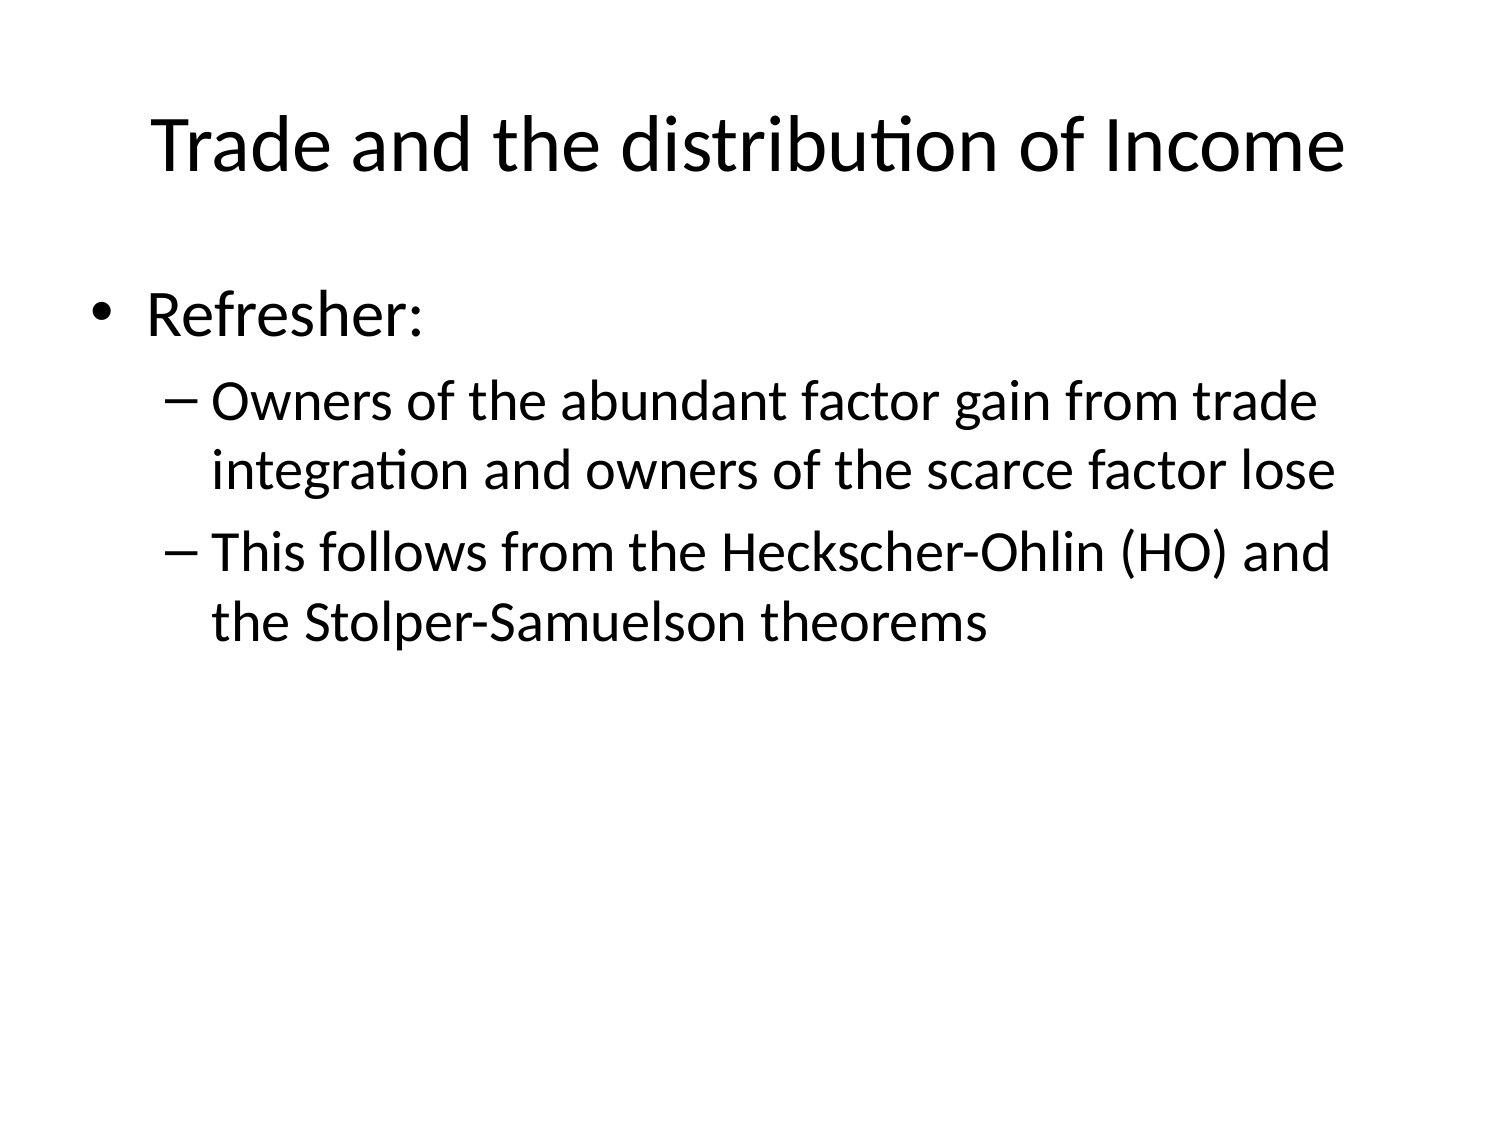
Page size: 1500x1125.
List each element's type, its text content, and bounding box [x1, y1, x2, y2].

title Trade and the distribution of Income [75, 45, 1425, 233]
list Refresher: Owners of the abundant factor gain from trade integration and owners of the scarce factor lose This follows from the Heckscher-Ohlin (HO) and the Stolper-Samuelson theorems [75, 262, 1425, 1005]
